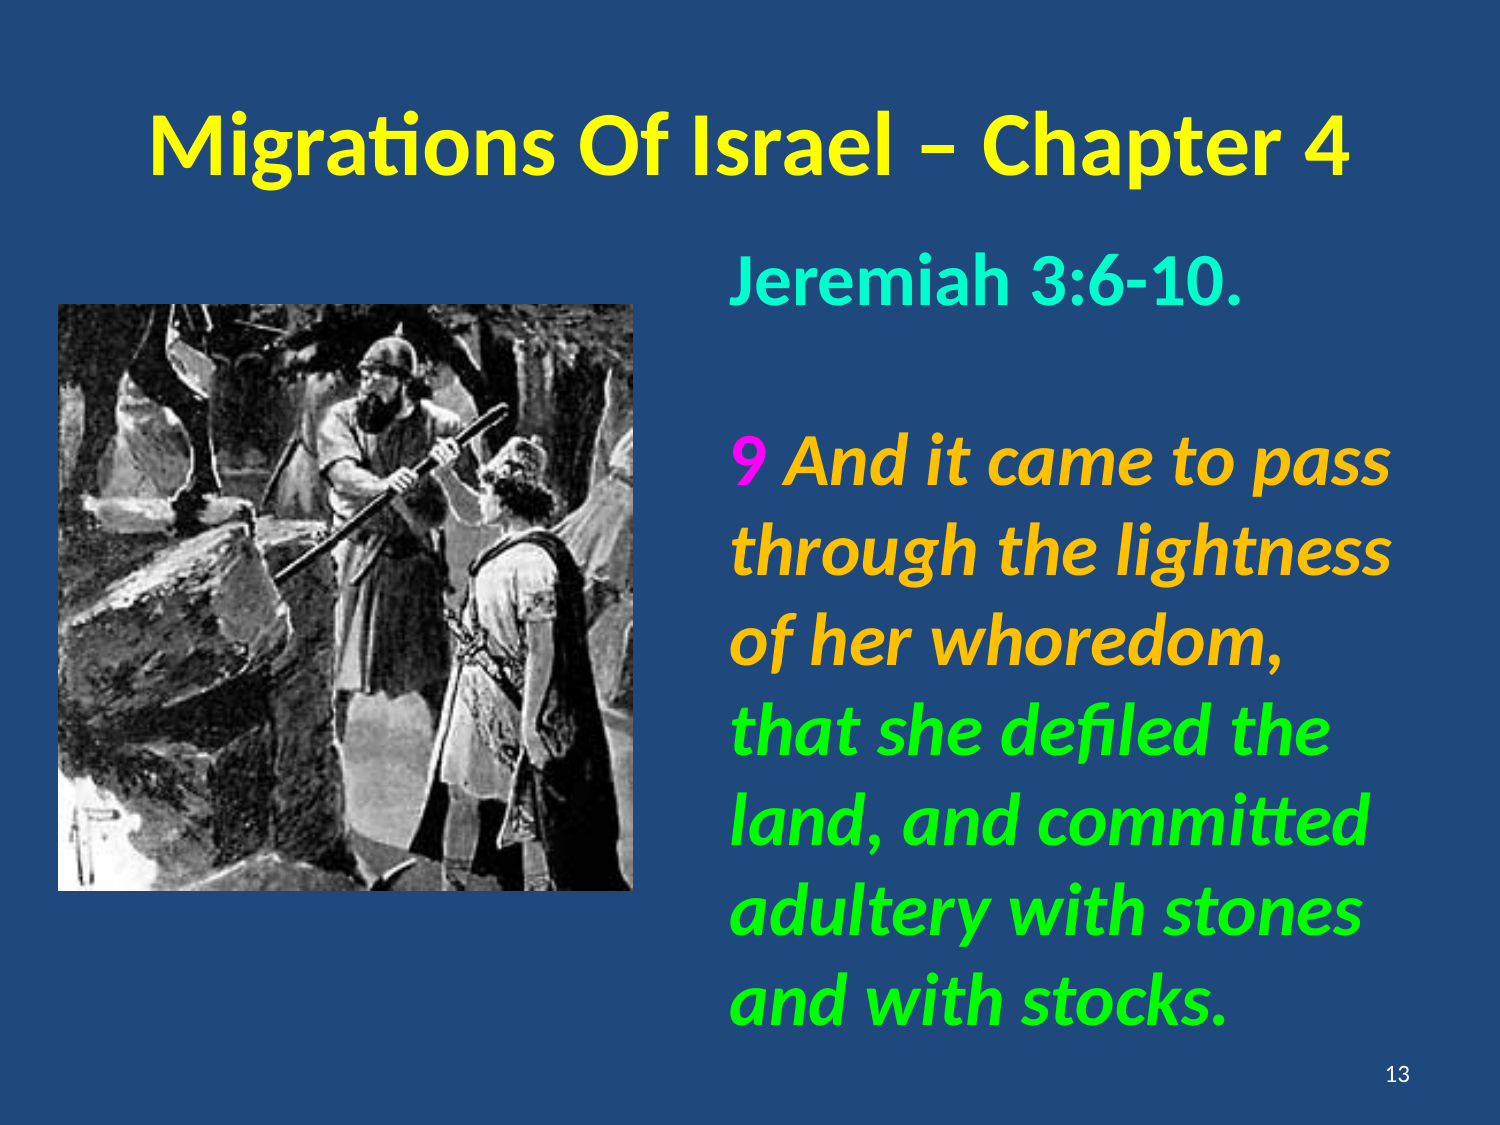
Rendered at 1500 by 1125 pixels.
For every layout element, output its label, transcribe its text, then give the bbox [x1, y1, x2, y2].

title Migrations Of Israel – Chapter 4 [75, 45, 1425, 233]
picture [58, 304, 634, 891]
slide_number 13 [1074, 1042, 1425, 1103]
text_box Jeremiah 3:6-10. 9 And it came to pass through the lightness of her whoredom, that she defiled the land, and committed adultery with stones and with stocks. [714, 222, 1430, 1048]
